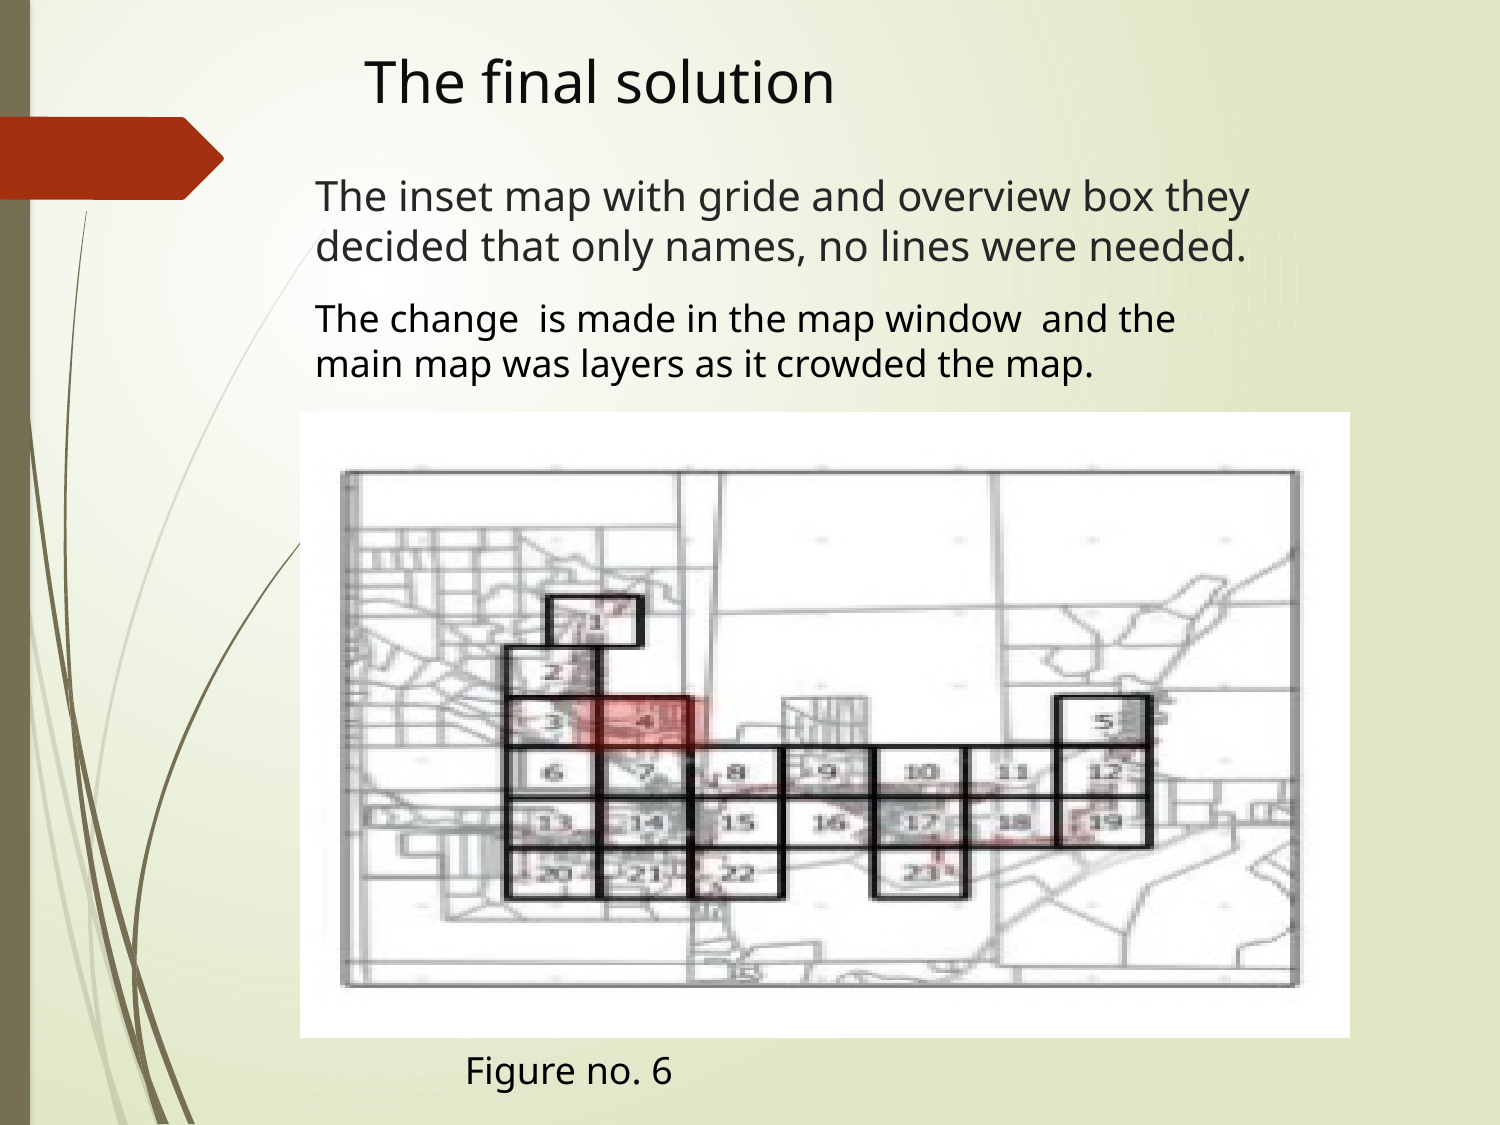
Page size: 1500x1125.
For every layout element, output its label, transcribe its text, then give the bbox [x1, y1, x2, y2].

text_box The final solution [349, 37, 863, 123]
text_box The change is made in the map window and the main map was layers as it crowded the map. [299, 287, 1288, 393]
text_box Figure no. 6 [450, 1046, 938, 1100]
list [299, 412, 1351, 1038]
title The inset map with gride and overview box they decided that only names, no lines were needed. [300, 162, 1388, 388]
